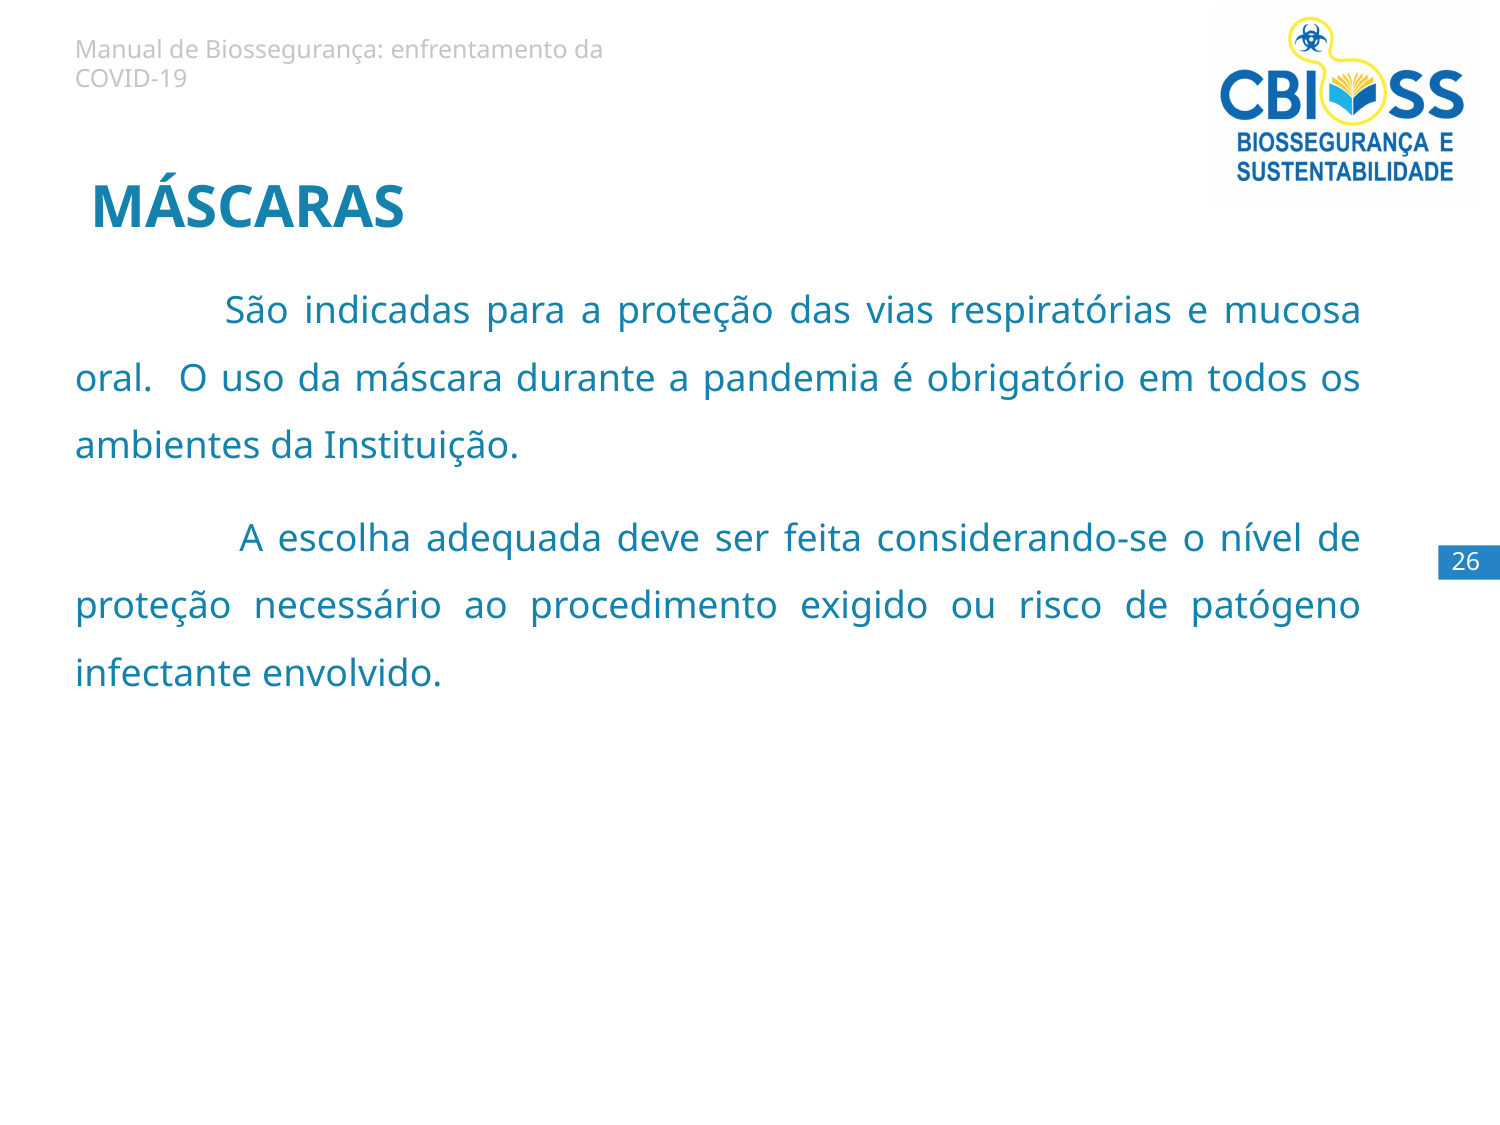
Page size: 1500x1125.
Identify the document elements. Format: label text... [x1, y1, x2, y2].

slide_number 26 [1345, 532, 1496, 593]
list MÁSCARAS São indicadas para a proteção das vias respiratórias e mucosa oral. O uso da máscara durante a pandemia é obrigatório em todos os ambientes da Instituição. A escolha adequada deve ser feita considerando-se o nível de proteção necessário ao procedimento exigido ou risco de patógeno infectante envolvido. [59, 126, 1378, 1034]
picture [1211, 3, 1479, 206]
footer Manual de Biossegurança: enfrentamento da COVID-19 [59, 33, 677, 93]
